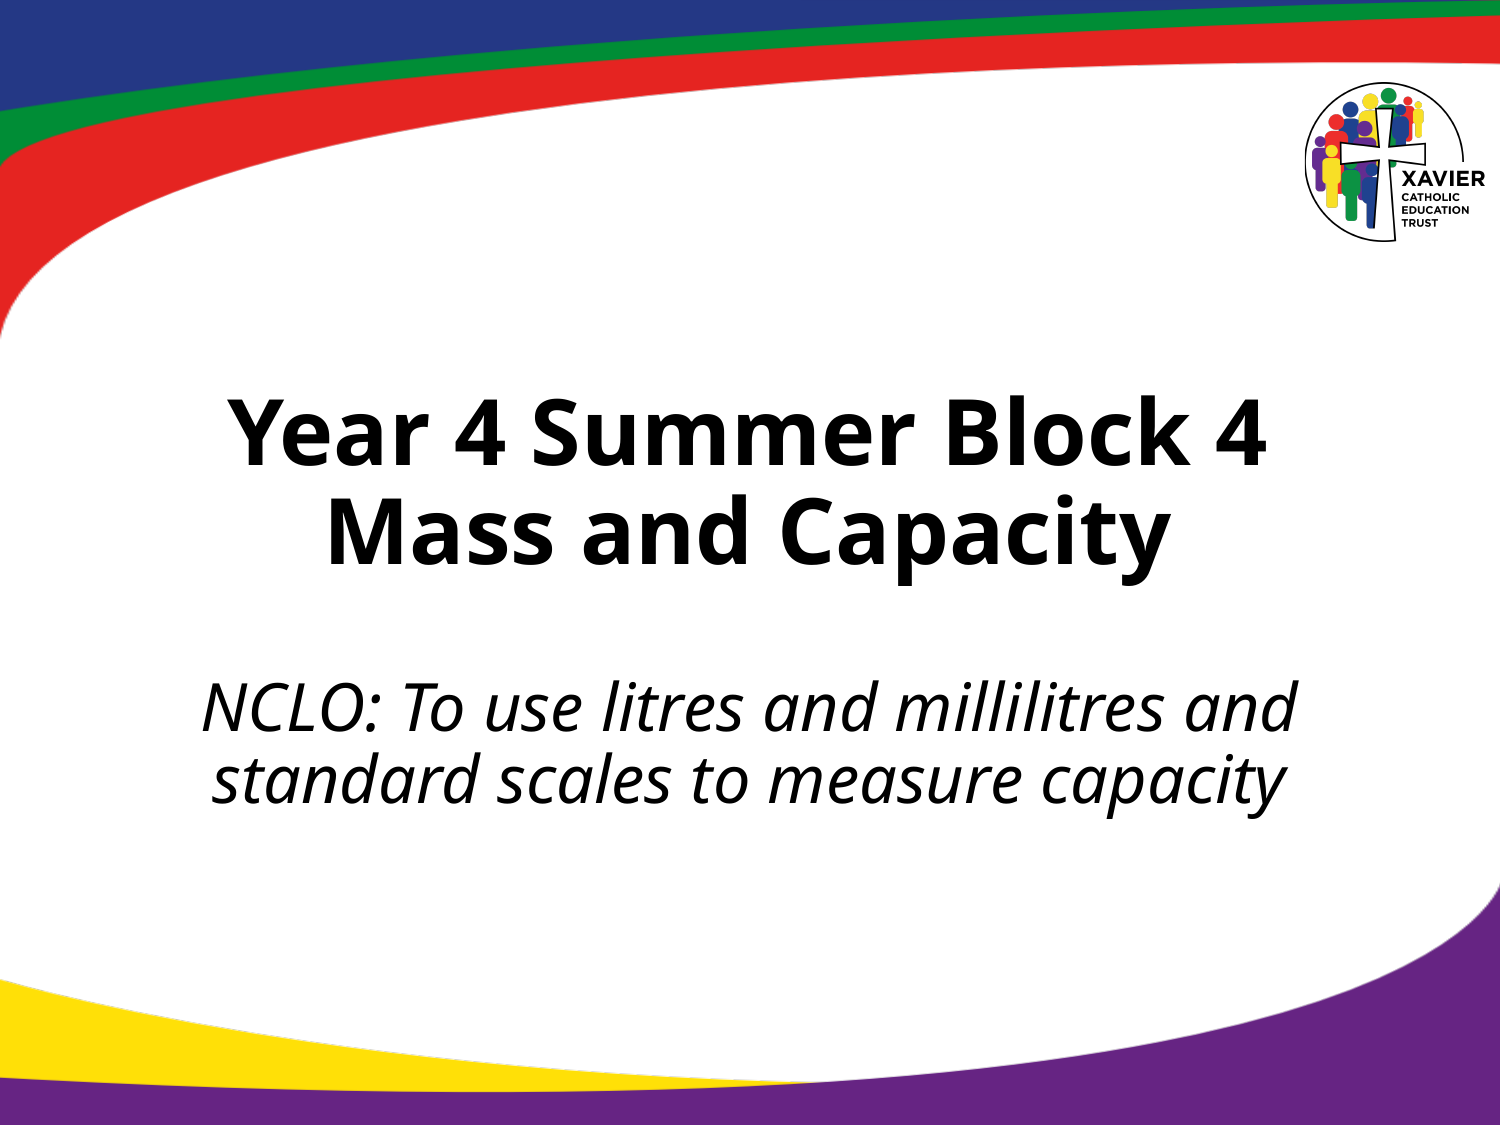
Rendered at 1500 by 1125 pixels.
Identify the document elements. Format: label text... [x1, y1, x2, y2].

title Year 4 Summer Block 4 Mass and Capacity [81, 376, 1415, 594]
list NCLO: To use litres and millilitres and standard scales to measure capacity [103, 666, 1397, 1014]
